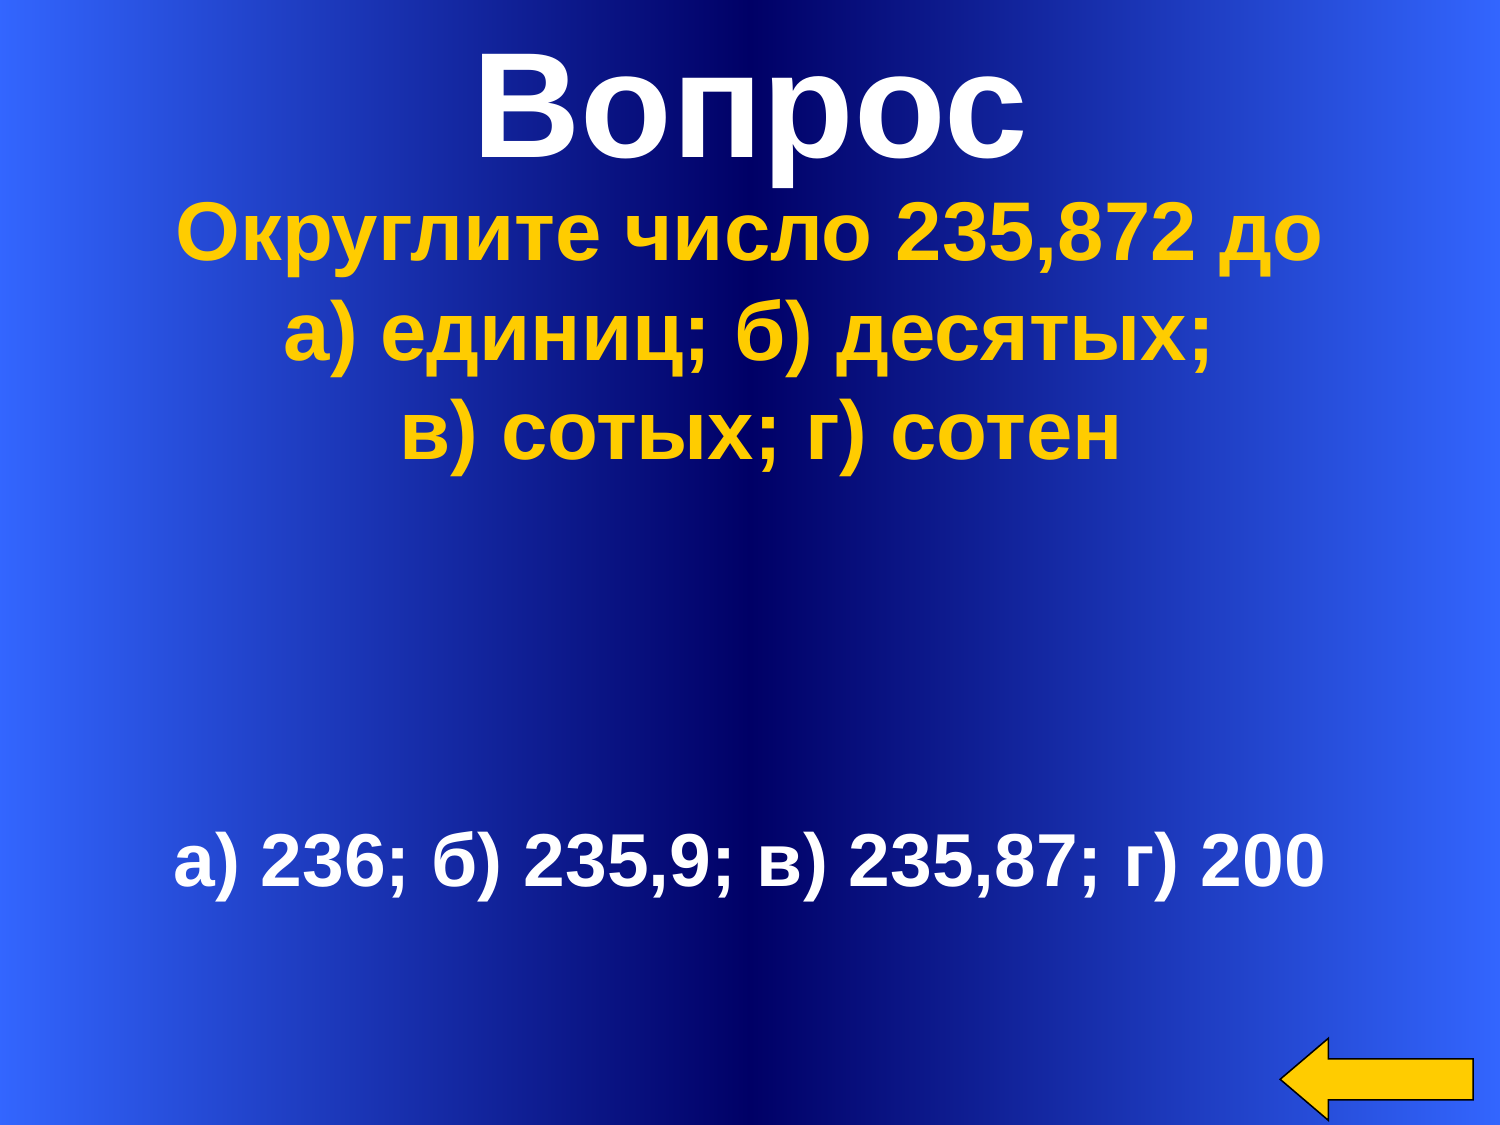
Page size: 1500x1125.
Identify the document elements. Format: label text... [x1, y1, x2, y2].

text_box Вопрос [0, 0, 1500, 209]
text_box а) 236; б) 235,9; в) 235,87; г) 200 [0, 604, 1500, 1125]
text_box Округлите число 235,872 до а) единиц; б) десятых; в) сотых; г) сотен [0, 209, 1500, 604]
text_box [1280, 1038, 1474, 1121]
